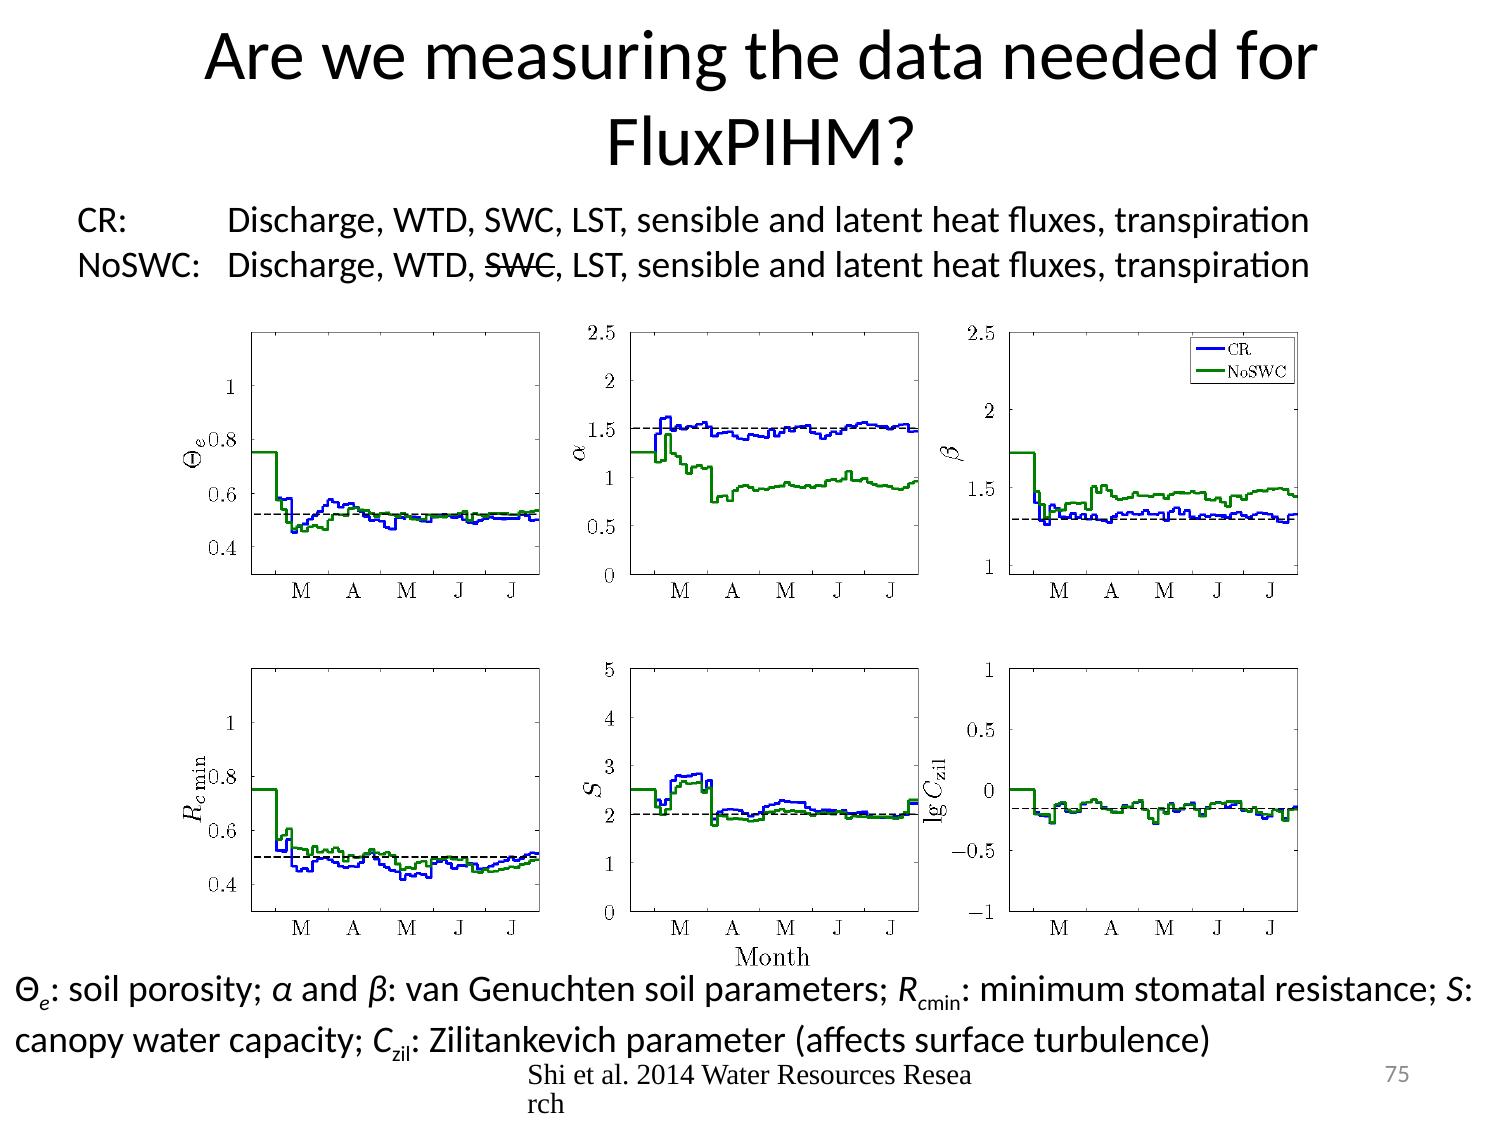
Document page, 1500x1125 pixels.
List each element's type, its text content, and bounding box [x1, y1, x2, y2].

text_box CR: Discharge, WTD, SWC, LST, sensible and latent heat fluxes, transpiration NoSWC: Discharge, WTD, SWC, LST, sensible and latent heat fluxes, transpiration [62, 187, 1463, 293]
text_box Θe: soil porosity; α and β: van Genuchten soil parameters; Rcmin: minimum stomatal resistance; S: canopy water capacity; Czil: Zilitankevich parameter (affects surface turbulence) [0, 956, 1500, 1074]
footer Shi et al. 2014 Water Resources Research [512, 1074, 988, 1103]
slide_number 75 [1074, 1074, 1425, 1103]
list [74, 278, 1426, 989]
title Are we measuring the data needed for FluxPIHM? [87, 0, 1438, 187]
